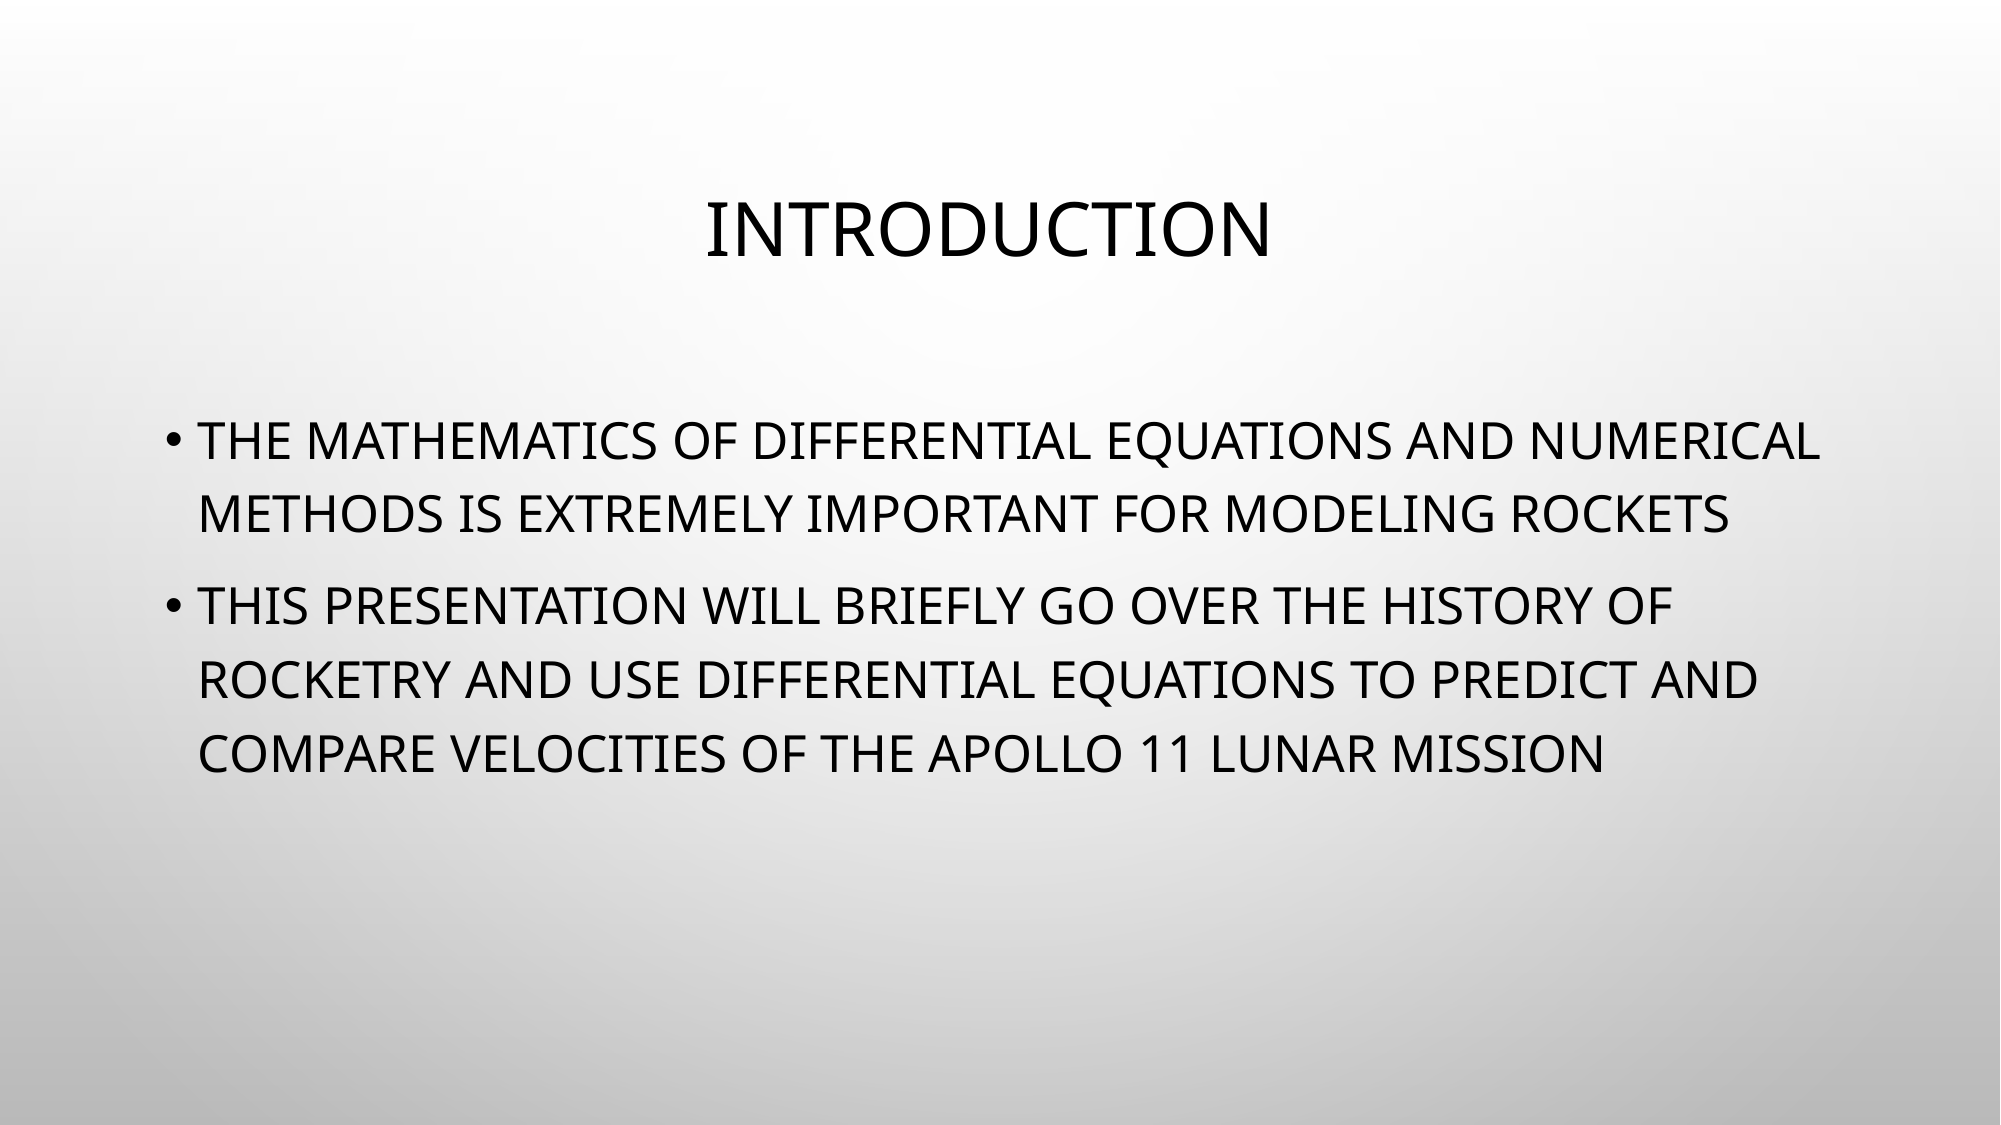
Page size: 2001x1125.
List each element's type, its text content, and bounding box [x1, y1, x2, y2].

list The mathematics of Differential Equations and Numerical methods is extremely important for modeling rockets This presentation will briefly go over the history of rocketry and use differential equations to predict and compare velocities of the Apollo 11 lunar mission [149, 388, 1851, 950]
title Introduction [149, 101, 1851, 364]
picture [0, 0, 2000, 1125]
